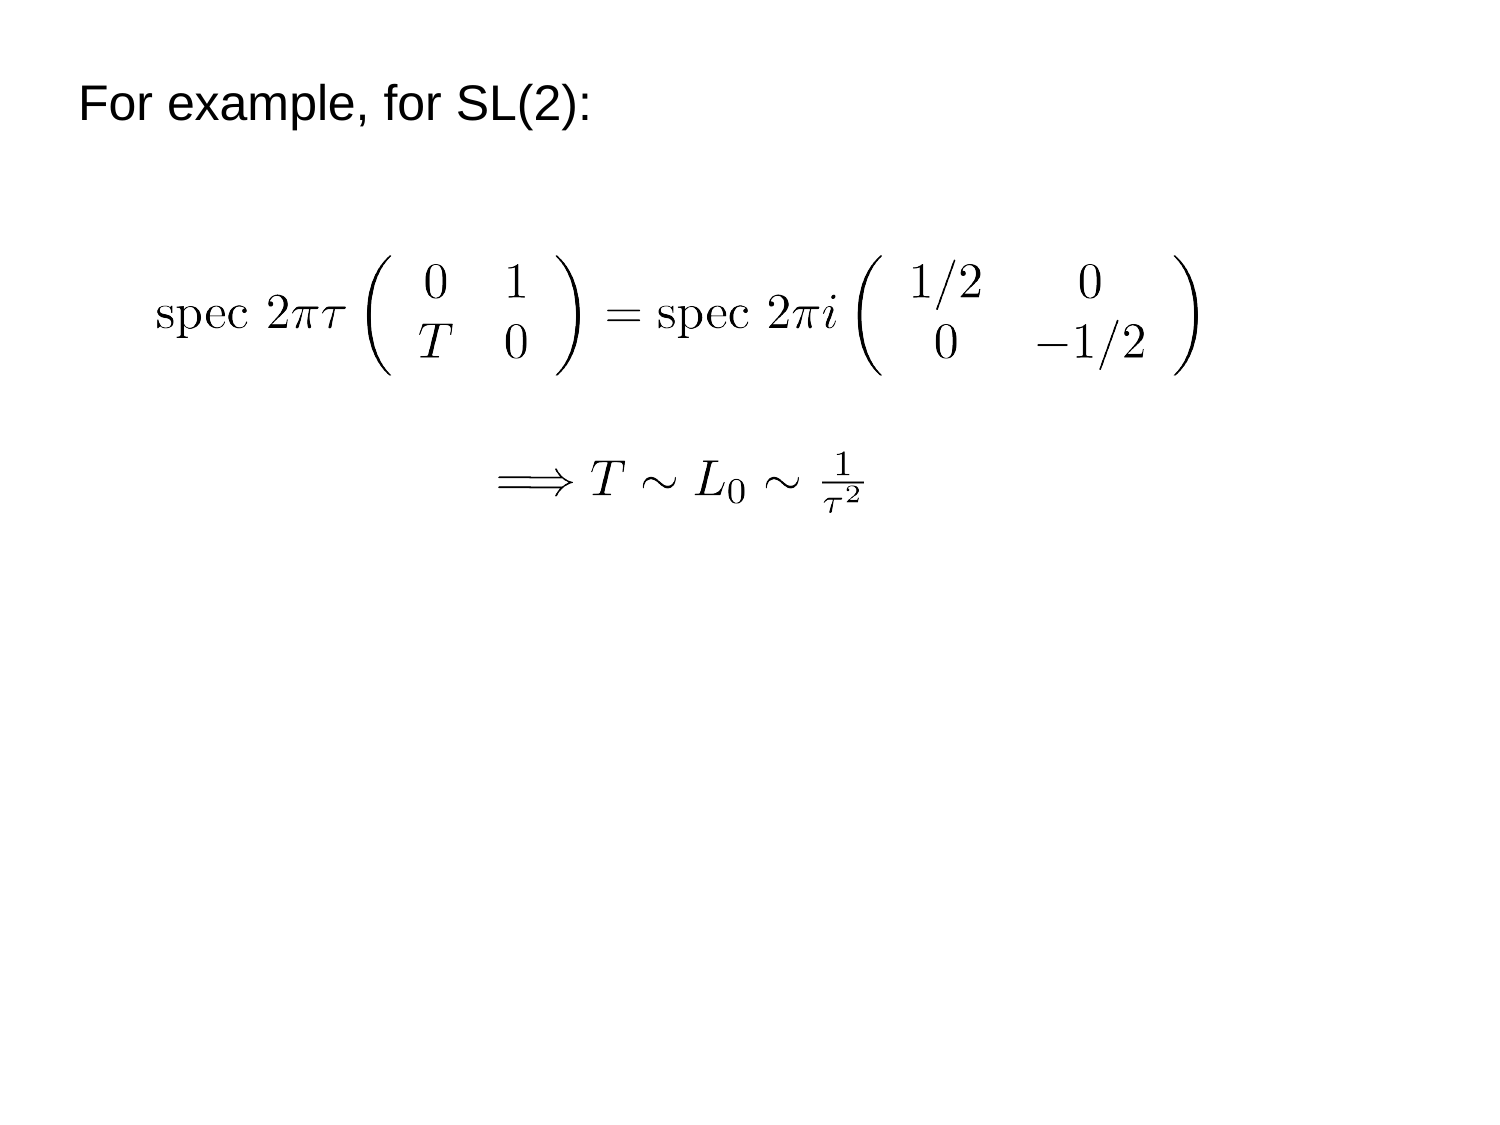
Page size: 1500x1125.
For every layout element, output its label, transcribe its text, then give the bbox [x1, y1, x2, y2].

text_box For example, for SL(2): [63, 63, 1189, 139]
picture [497, 451, 864, 513]
picture [156, 254, 1198, 376]
